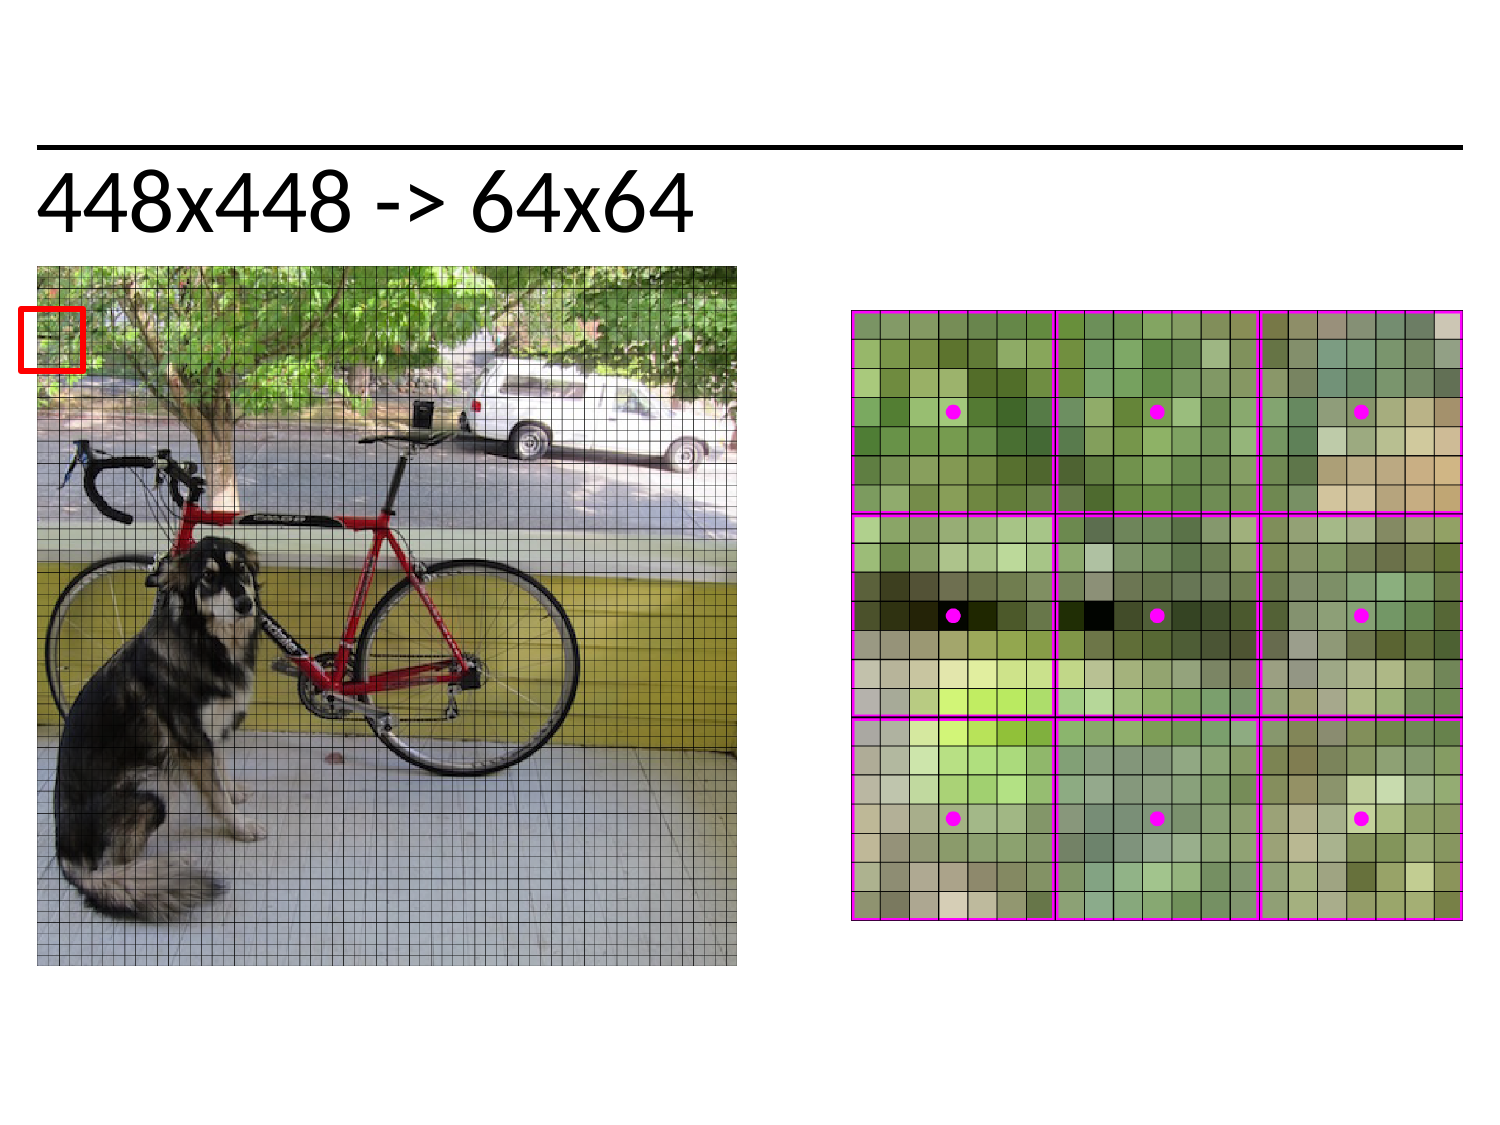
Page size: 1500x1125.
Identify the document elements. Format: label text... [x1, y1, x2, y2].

text_box [20, 309, 32, 372]
picture [37, 265, 738, 966]
title 448x448 -> 64x64 [20, 172, 1479, 267]
picture [851, 310, 1463, 922]
